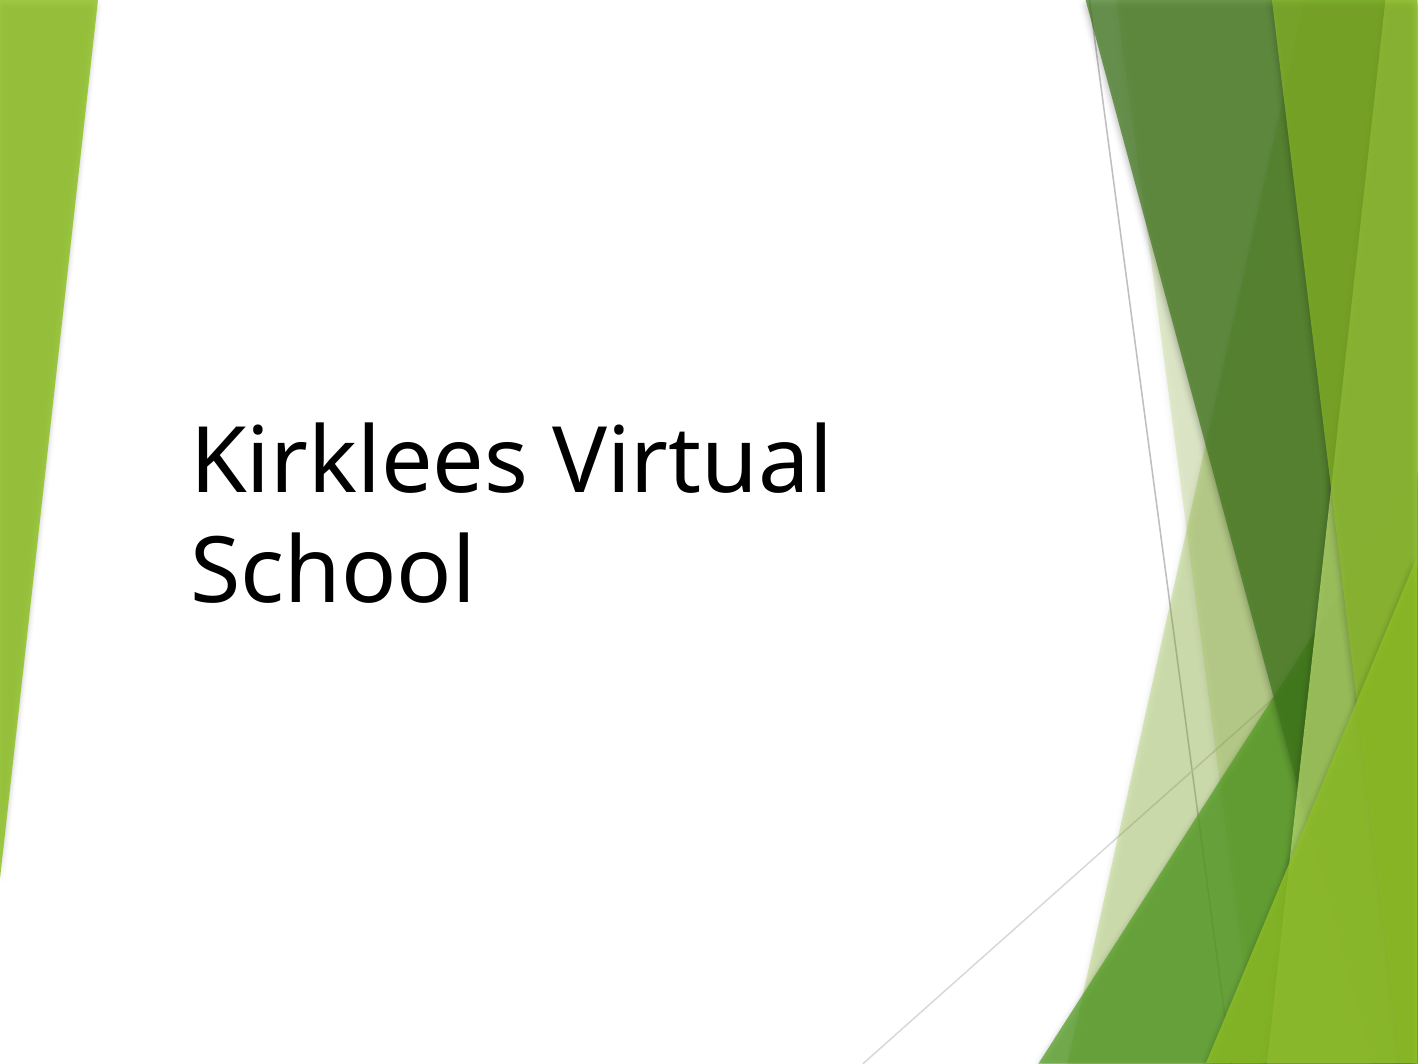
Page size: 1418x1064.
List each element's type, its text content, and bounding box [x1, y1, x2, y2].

title Kirklees Virtual School [175, 372, 1079, 629]
